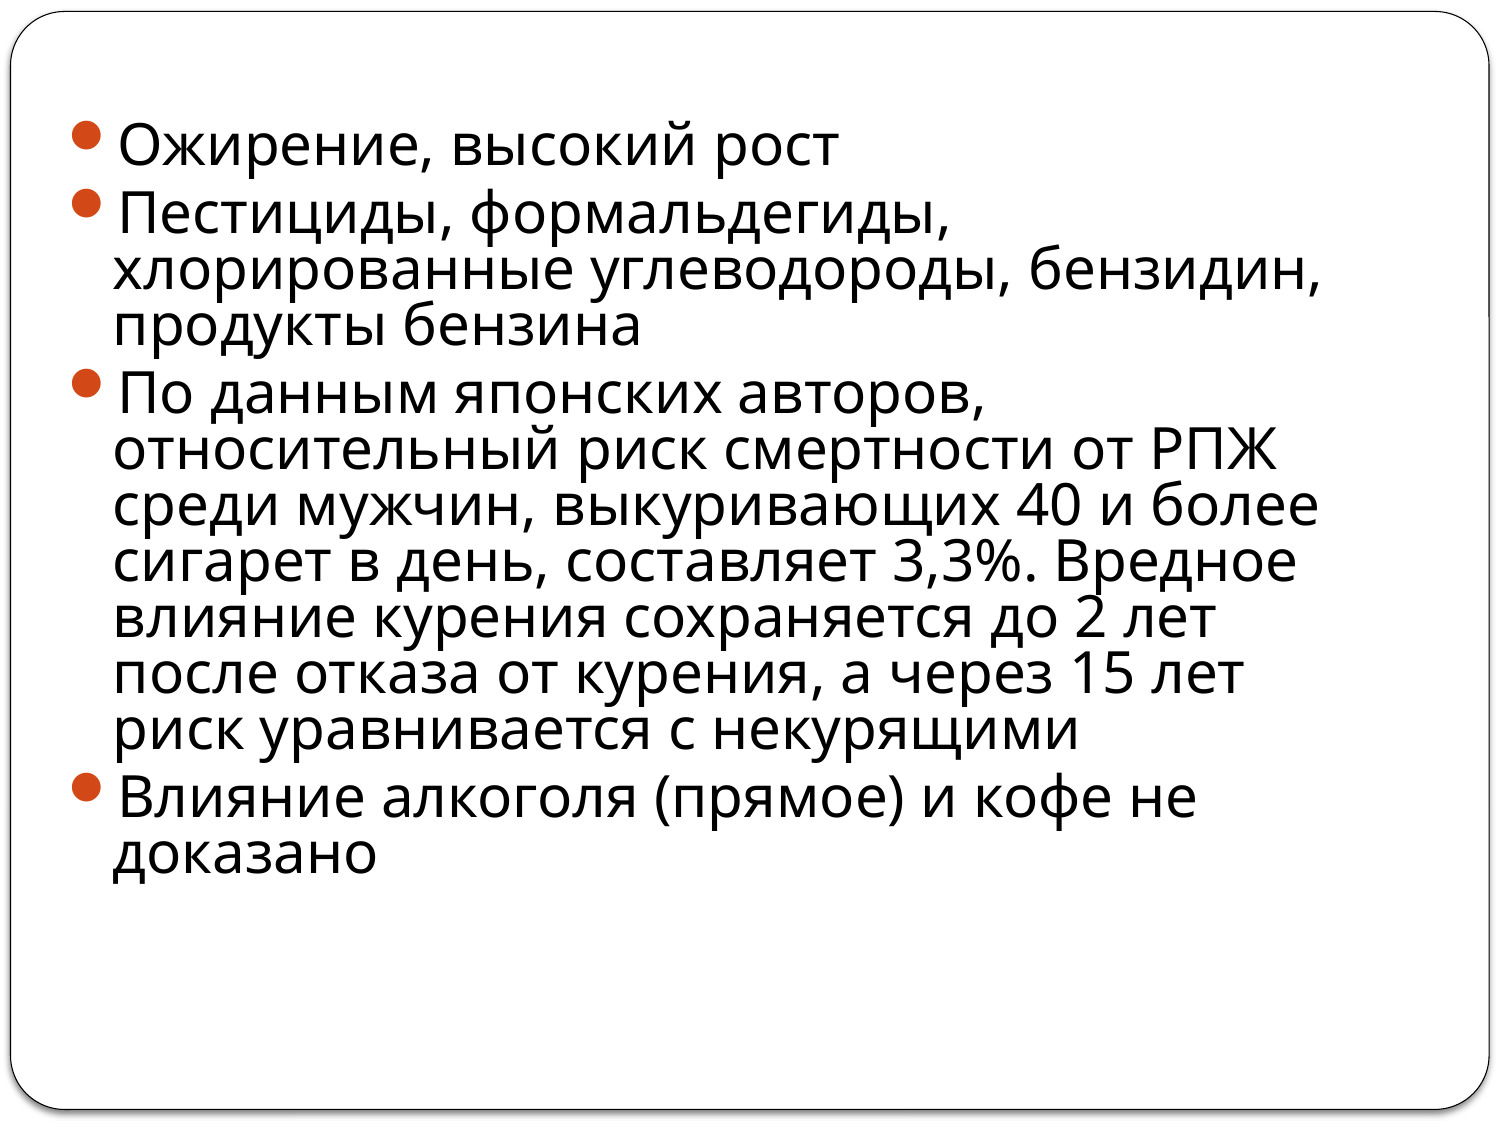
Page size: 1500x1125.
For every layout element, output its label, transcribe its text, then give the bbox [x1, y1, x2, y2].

list Ожирение, высокий рост Пестициды, формальдегиды, хлорированные углеводороды, бензидин, продукты бензина По данным японских авторов, относительный риск смертности от РПЖ среди мужчин, выкуривающих 40 и более сигарет в день, составляет 3,3%. Вредное влияние курения сохраняется до 2 лет после отказа от курения, а через 15 лет риск уравнивается с некурящими Влияние алкоголя (прямое) и кофе не доказано [53, 113, 1404, 851]
